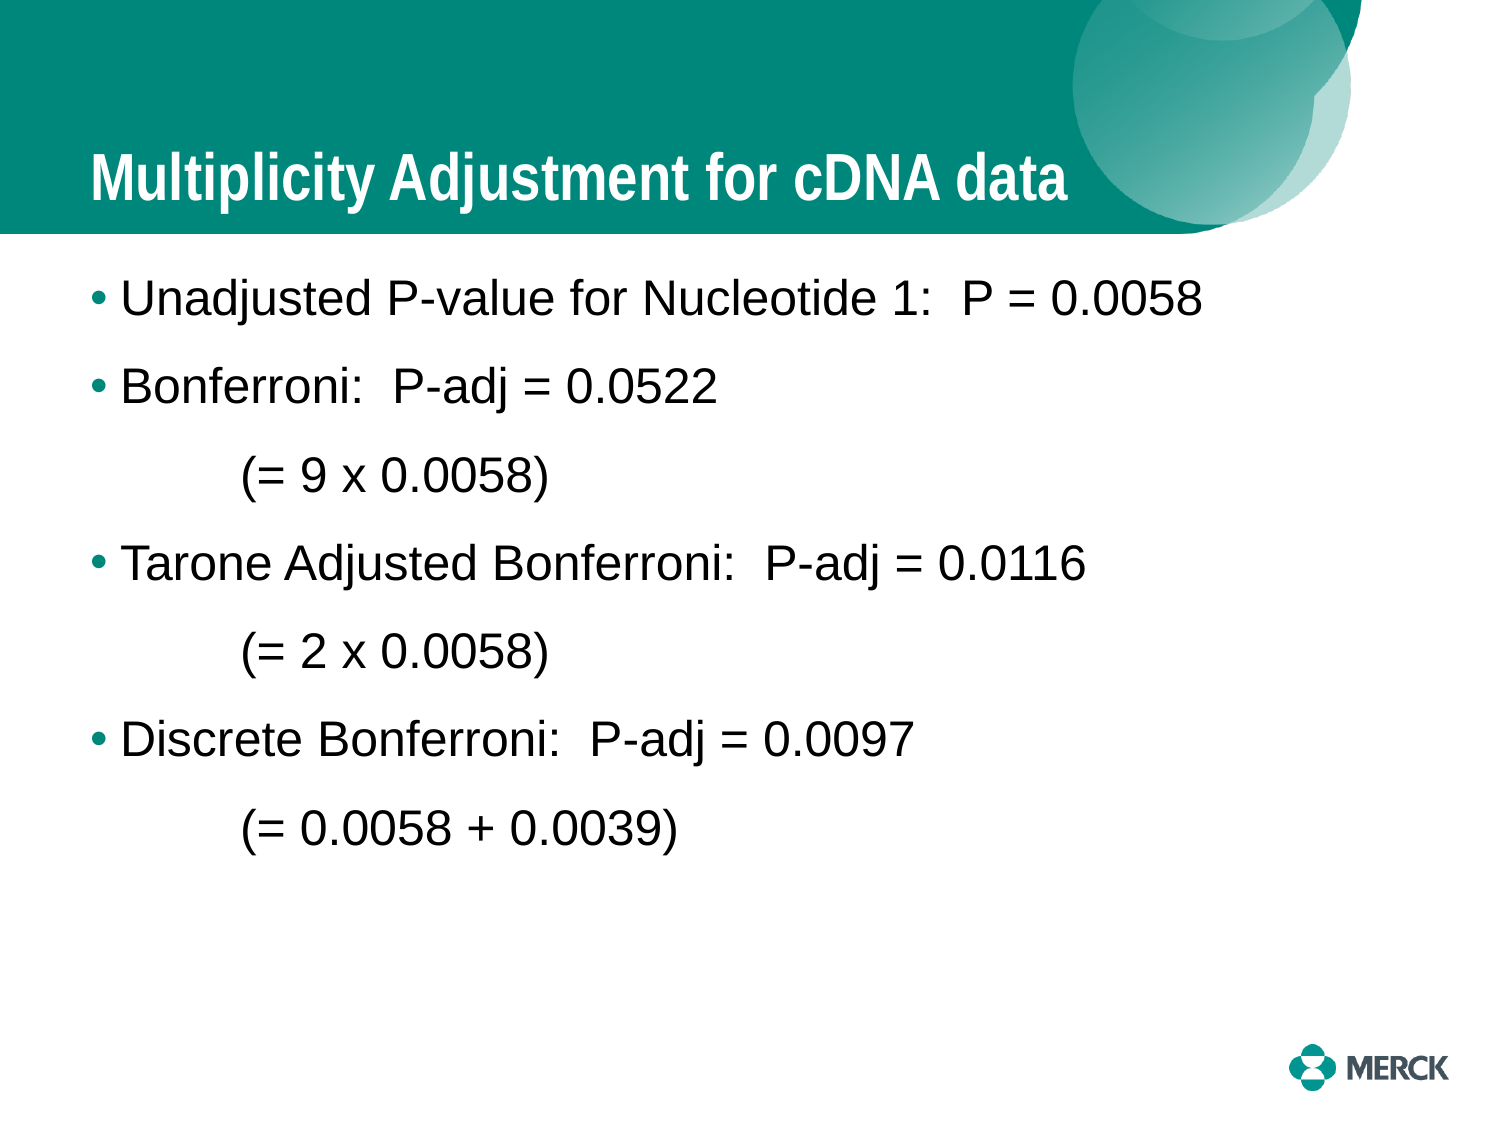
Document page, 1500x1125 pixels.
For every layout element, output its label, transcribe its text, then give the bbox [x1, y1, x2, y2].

title Multiplicity Adjustment for cDNA data [75, 45, 1375, 233]
picture [1289, 1044, 1449, 1091]
list Unadjusted P-value for Nucleotide 1: P = 0.0058 Bonferroni: P-adj = 0.0522 (= 9 x 0.0058) Tarone Adjusted Bonferroni: P-adj = 0.0116 (= 2 x 0.0058) Discrete Bonferroni: P-adj = 0.0097 (= 0.0058 + 0.0039) [75, 262, 1425, 1005]
picture [0, 0, 1367, 234]
